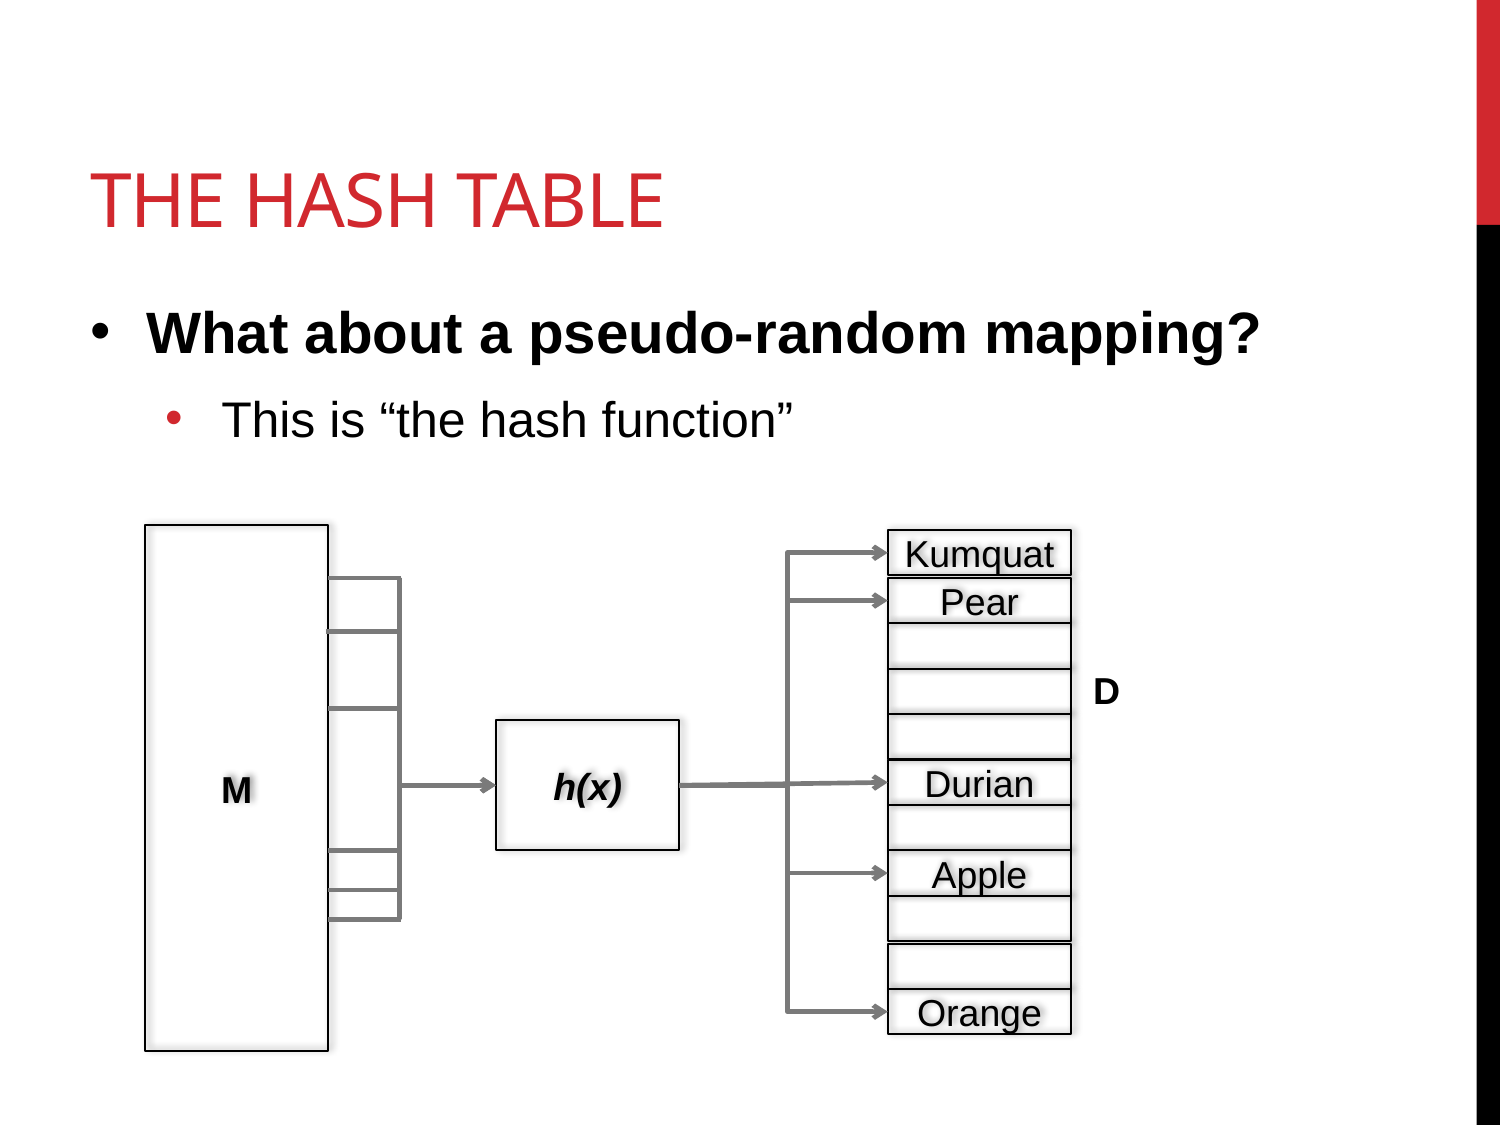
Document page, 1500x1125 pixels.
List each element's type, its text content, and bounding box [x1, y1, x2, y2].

text_box [898, 622, 1072, 662]
text_box M [144, 524, 329, 1052]
title The Hash Table [75, 25, 1025, 250]
text_box [897, 895, 1072, 937]
text_box Durian [898, 759, 1072, 799]
text_box Orange [887, 988, 1072, 1035]
text_box [898, 668, 1072, 708]
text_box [678, 784, 889, 1013]
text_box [678, 552, 889, 599]
text_box D [1078, 659, 1136, 720]
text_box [344, 633, 553, 730]
text_box Kumquat [887, 529, 1072, 576]
list What about a pseudo-random mapping? This is “the hash function” [75, 287, 1325, 1052]
text_box [898, 804, 1072, 844]
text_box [380, 804, 516, 901]
text_box [898, 713, 1072, 754]
text_box [897, 943, 1072, 983]
text_box Apple [897, 849, 1072, 890]
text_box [678, 599, 889, 780]
text_box Pear [897, 580, 1072, 617]
text_box h(x) [495, 719, 676, 851]
